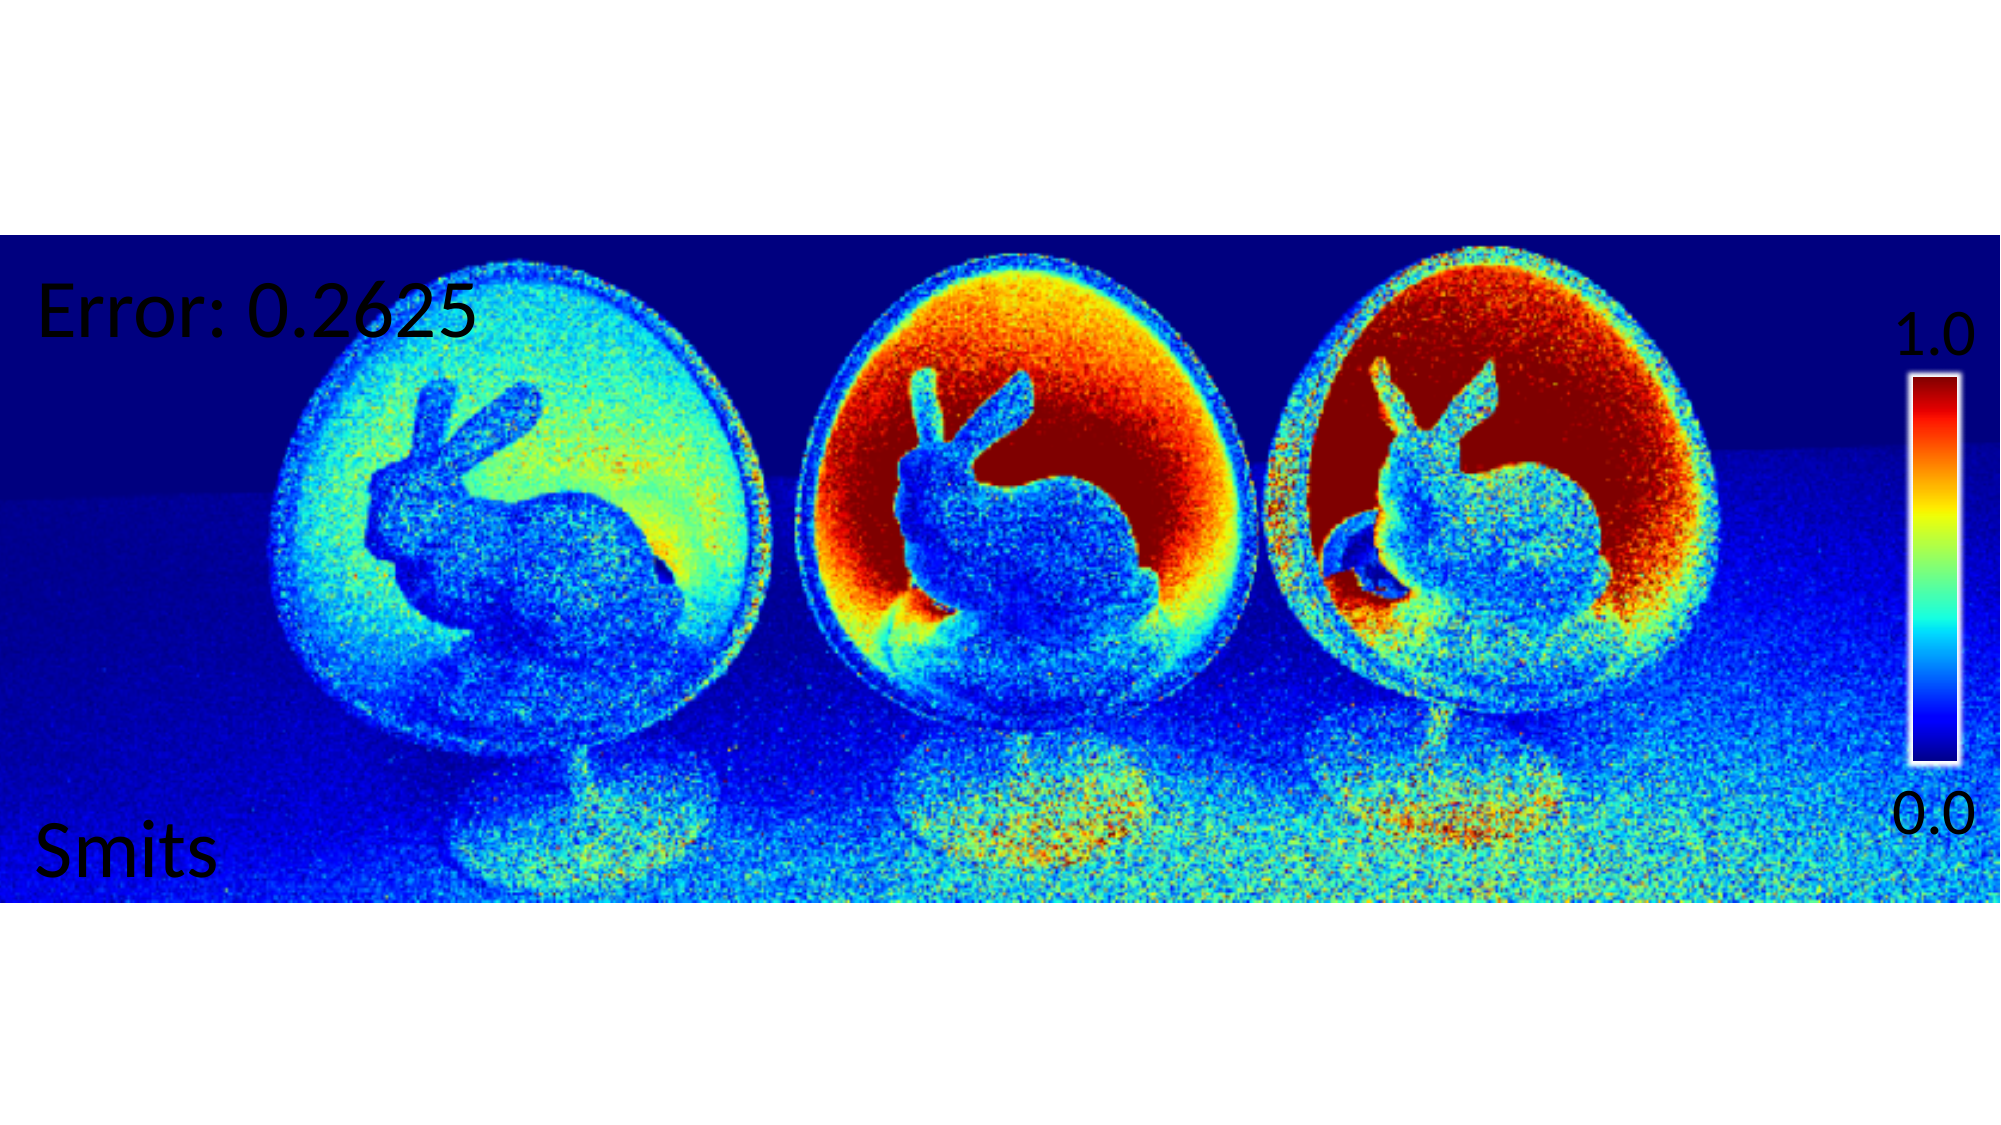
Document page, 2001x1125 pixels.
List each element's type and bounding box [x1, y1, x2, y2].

text_box [0, 235, 2000, 903]
text_box [1876, 281, 1993, 857]
